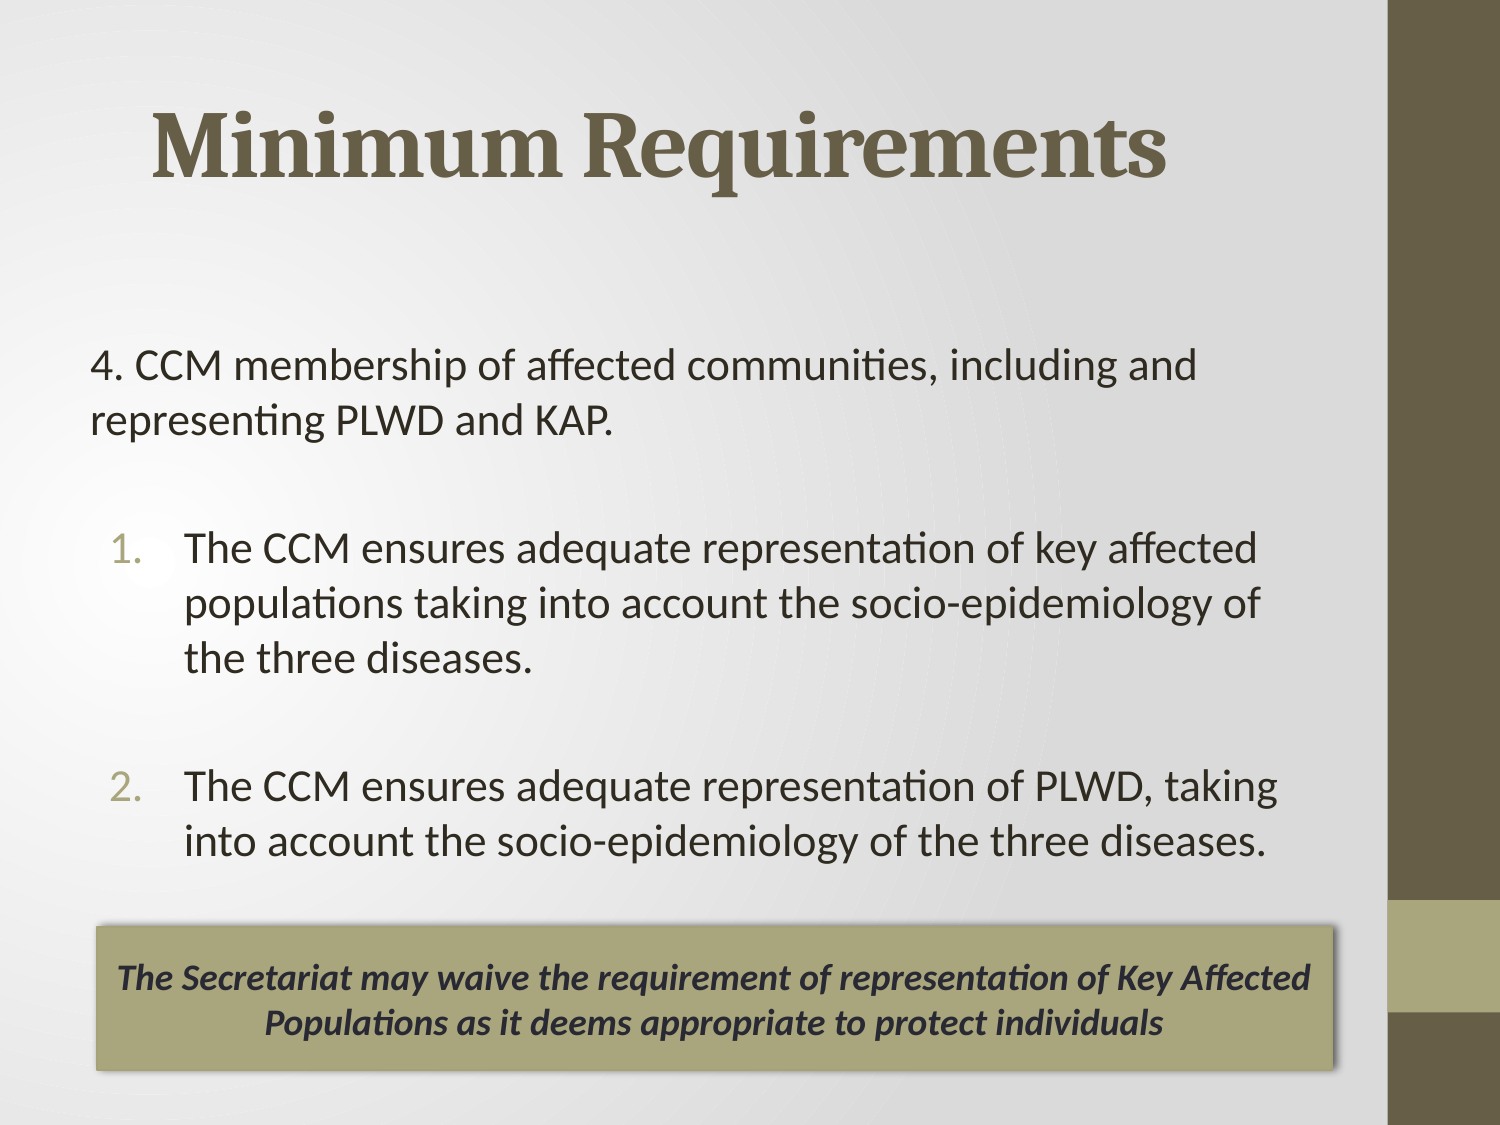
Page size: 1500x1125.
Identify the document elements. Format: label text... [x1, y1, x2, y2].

title Minimum Requirements [135, 45, 1386, 233]
list 4. CCM membership of affected communities, including and representing PLWD and KAP. The CCM ensures adequate representation of key affected populations taking into account the socio-epidemiology of the three diseases. The CCM ensures adequate representation of PLWD, taking into account the socio-epidemiology of the three diseases. [75, 326, 1325, 1050]
text_box The Secretariat may waive the requirement of representation of Key Affected Populations as it deems appropriate to protect individuals [96, 926, 1333, 1071]
